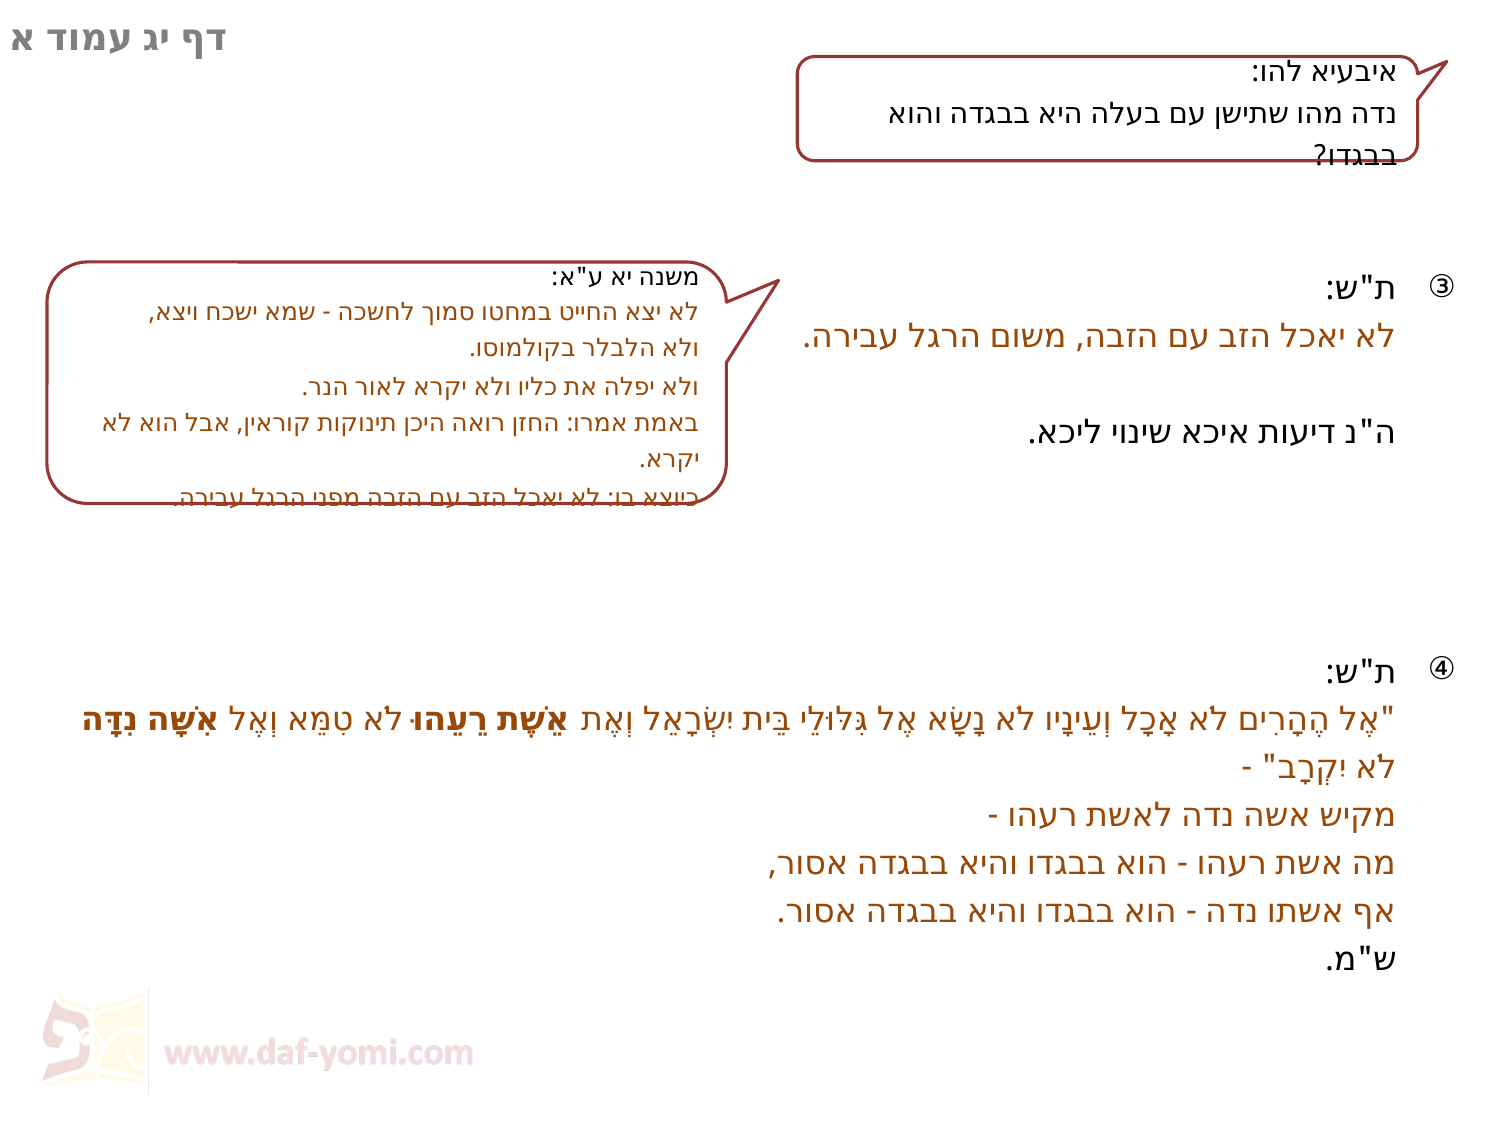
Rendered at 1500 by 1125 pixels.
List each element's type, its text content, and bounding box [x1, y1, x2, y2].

text_box דף יג עמוד א [0, 5, 243, 66]
text_box ת"ש: לא יאכל הזב עם הזבה, משום הרגל עבירה. ה"נ דיעות איכא שינוי ליכא. ת"ש: "אֶל הֶהָרִים לֹא אָכָל וְעֵינָיו לֹא נָשָׂא אֶל גִּלּוּלֵי בֵּית יִשְׂרָאֵל וְאֶת אֵשֶׁת רֵעֵהוּ לֹא טִמֵּא וְאֶל אִשָּׁה נִדָּה לֹא יִקְרָב" - מקיש אשה נדה לאשת רעהו - מה אשת רעהו - הוא בבגדו והיא בבגדה אסור, אף אשתו נדה - הוא בבגדו והיא בבגדה אסור. ש"מ. [41, 251, 1412, 985]
text_box משנה יא ע"א: לא יצא החייט במחטו סמוך לחשכה - שמא ישכח ויצא, ולא הלבלר בקולמוסו. ולא יפלה את כליו ולא יקרא לאור הנר. באמת אמרו: החזן רואה היכן תינוקות קוראין, אבל הוא לא יקרא. כיוצא בו: לא יאכל הזב עם הזבה מפני הרגל עבירה. [44, 259, 781, 506]
text_box איבעיא להו: נדה מהו שתישן עם בעלה היא בבגדה והוא בבגדו? [795, 54, 1449, 163]
picture [40, 987, 553, 1098]
text_box ③ ④ [1422, 258, 1471, 693]
